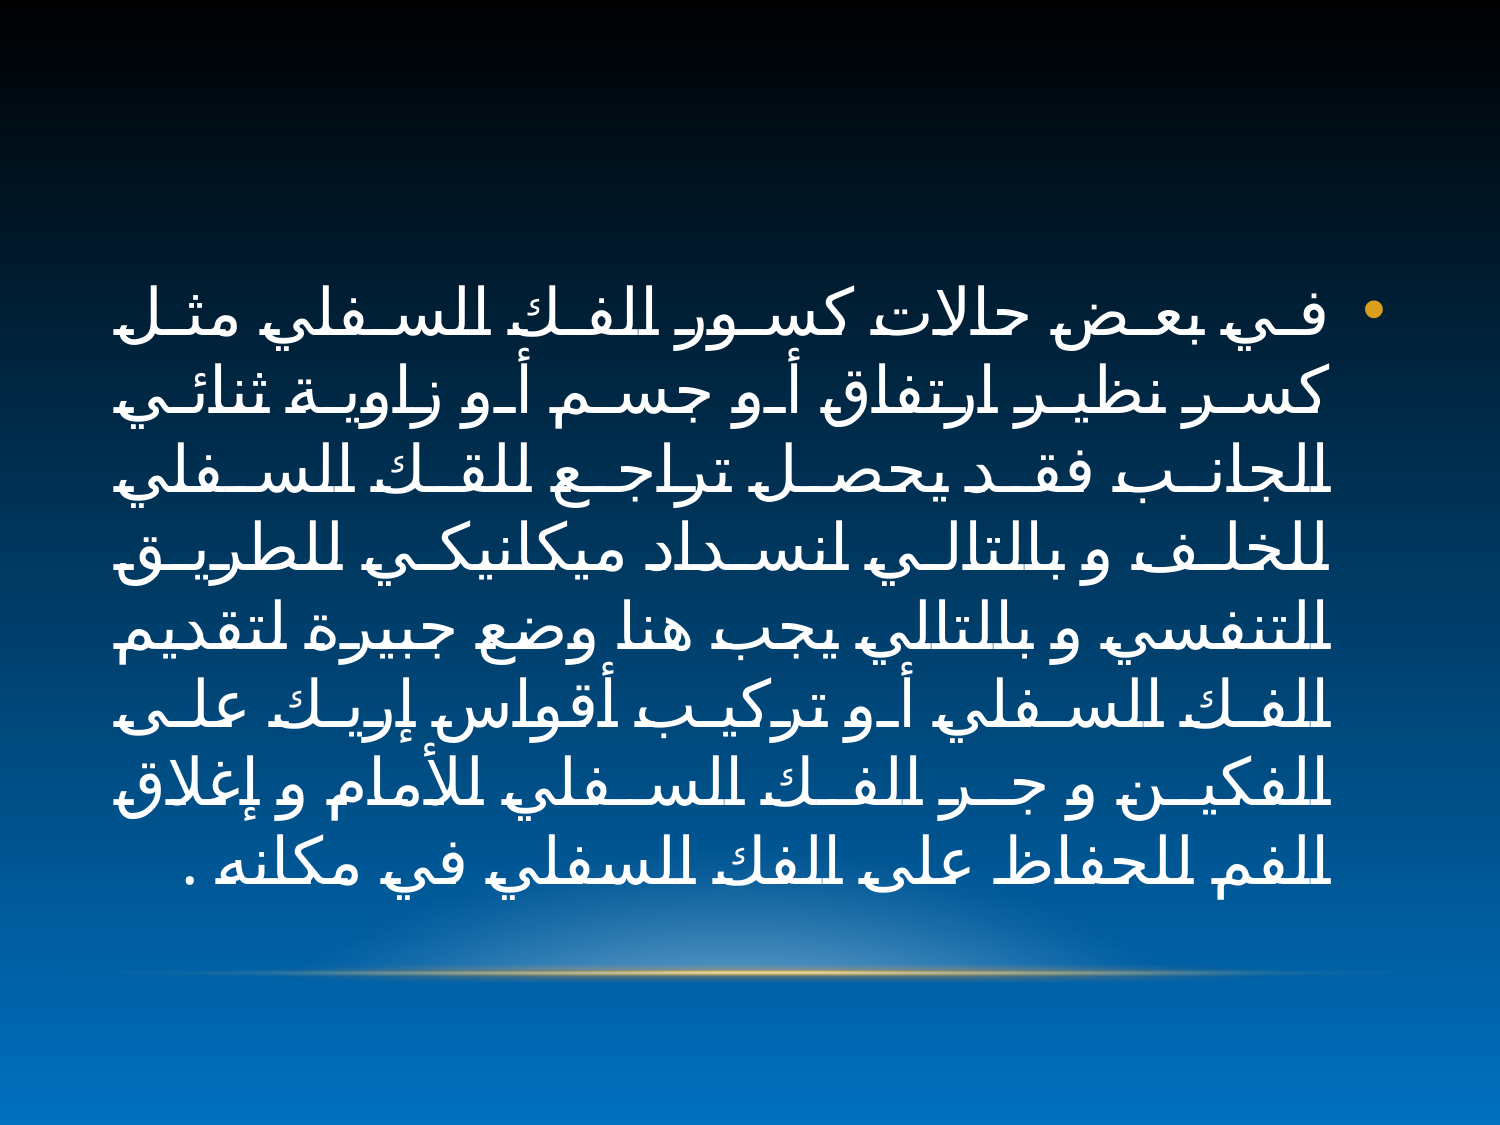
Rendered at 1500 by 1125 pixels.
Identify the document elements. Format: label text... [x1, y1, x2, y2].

picture [0, 0, 1500, 1125]
list في بعض حالات كسور الفك السفلي مثل كسر نظير ارتفاق أو جسم أو زاوية ثنائي الجانب فقد يحصل تراجع للقك السفلي للخلف و بالتالي انسداد ميكانيكي للطريق التنفسي و بالتالي يجب هنا وضع جبيرة لتقديم الفك السفلي أو تركيب أقواس إريك على الفكين و جر الفك السفلي للأمام و إغلاق الفم للحفاظ على الفك السفلي في مكانه . [99, 262, 1400, 938]
